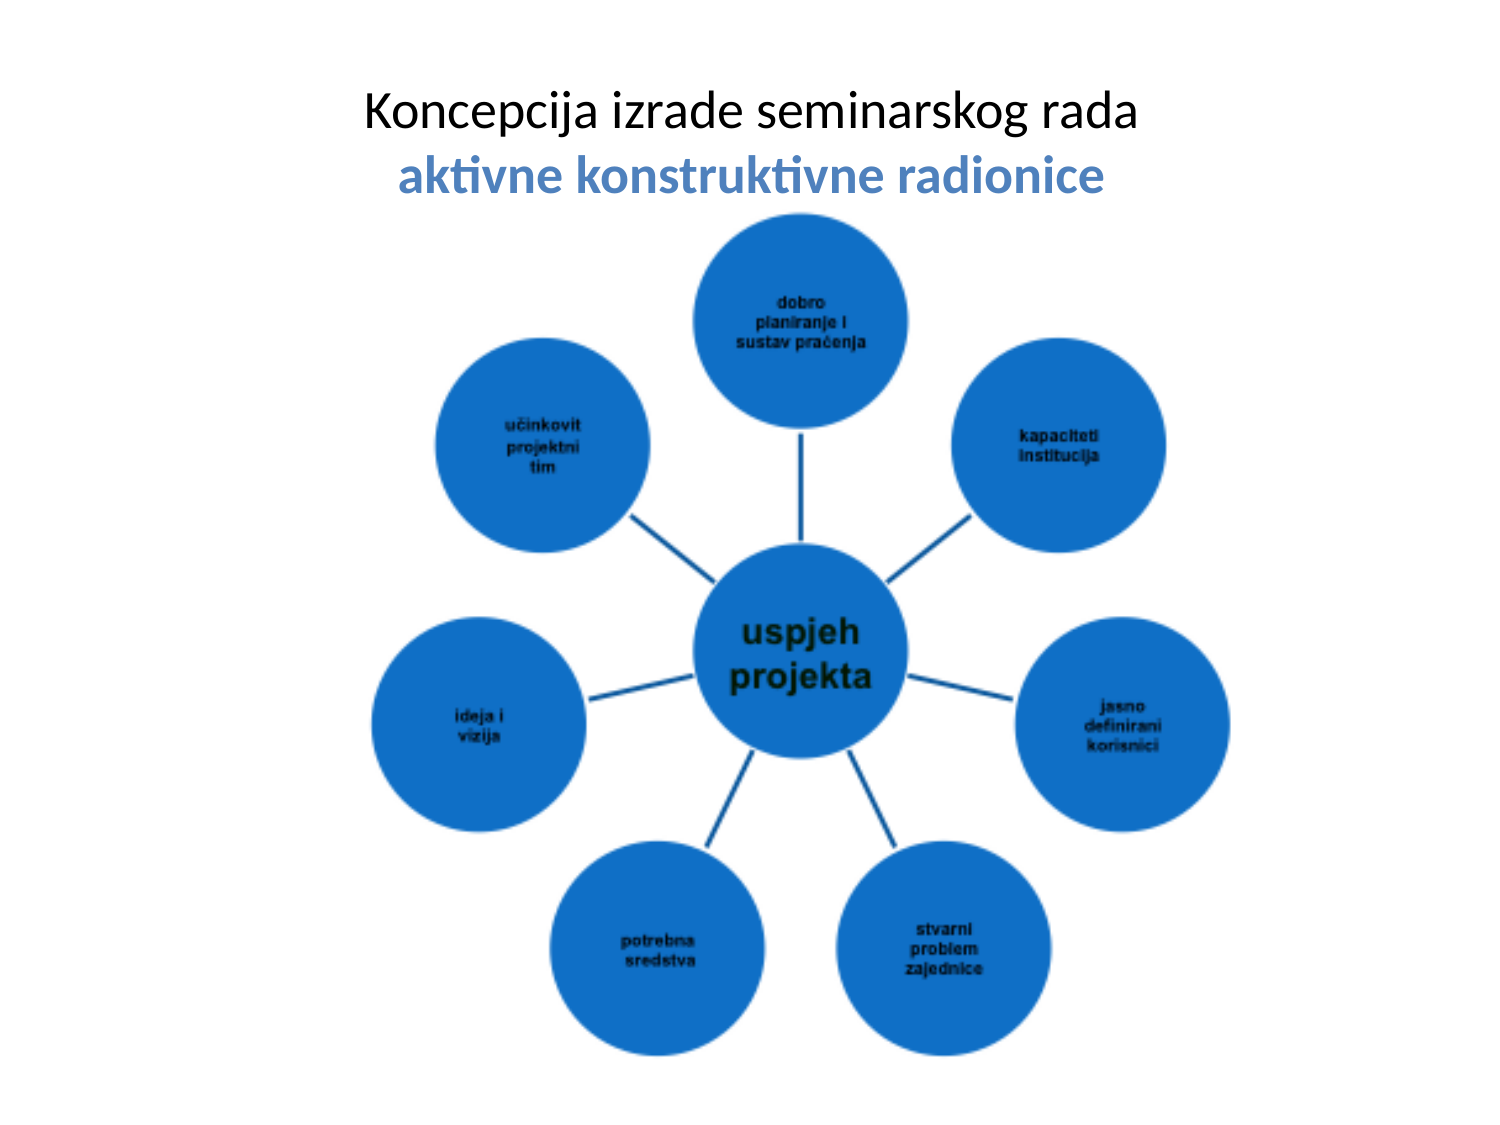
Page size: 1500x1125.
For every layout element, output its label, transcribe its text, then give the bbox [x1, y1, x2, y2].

picture [0, 207, 1500, 1064]
title Koncepcija izrade seminarskog rada aktivne konstruktivne radionice [76, 66, 1427, 206]
